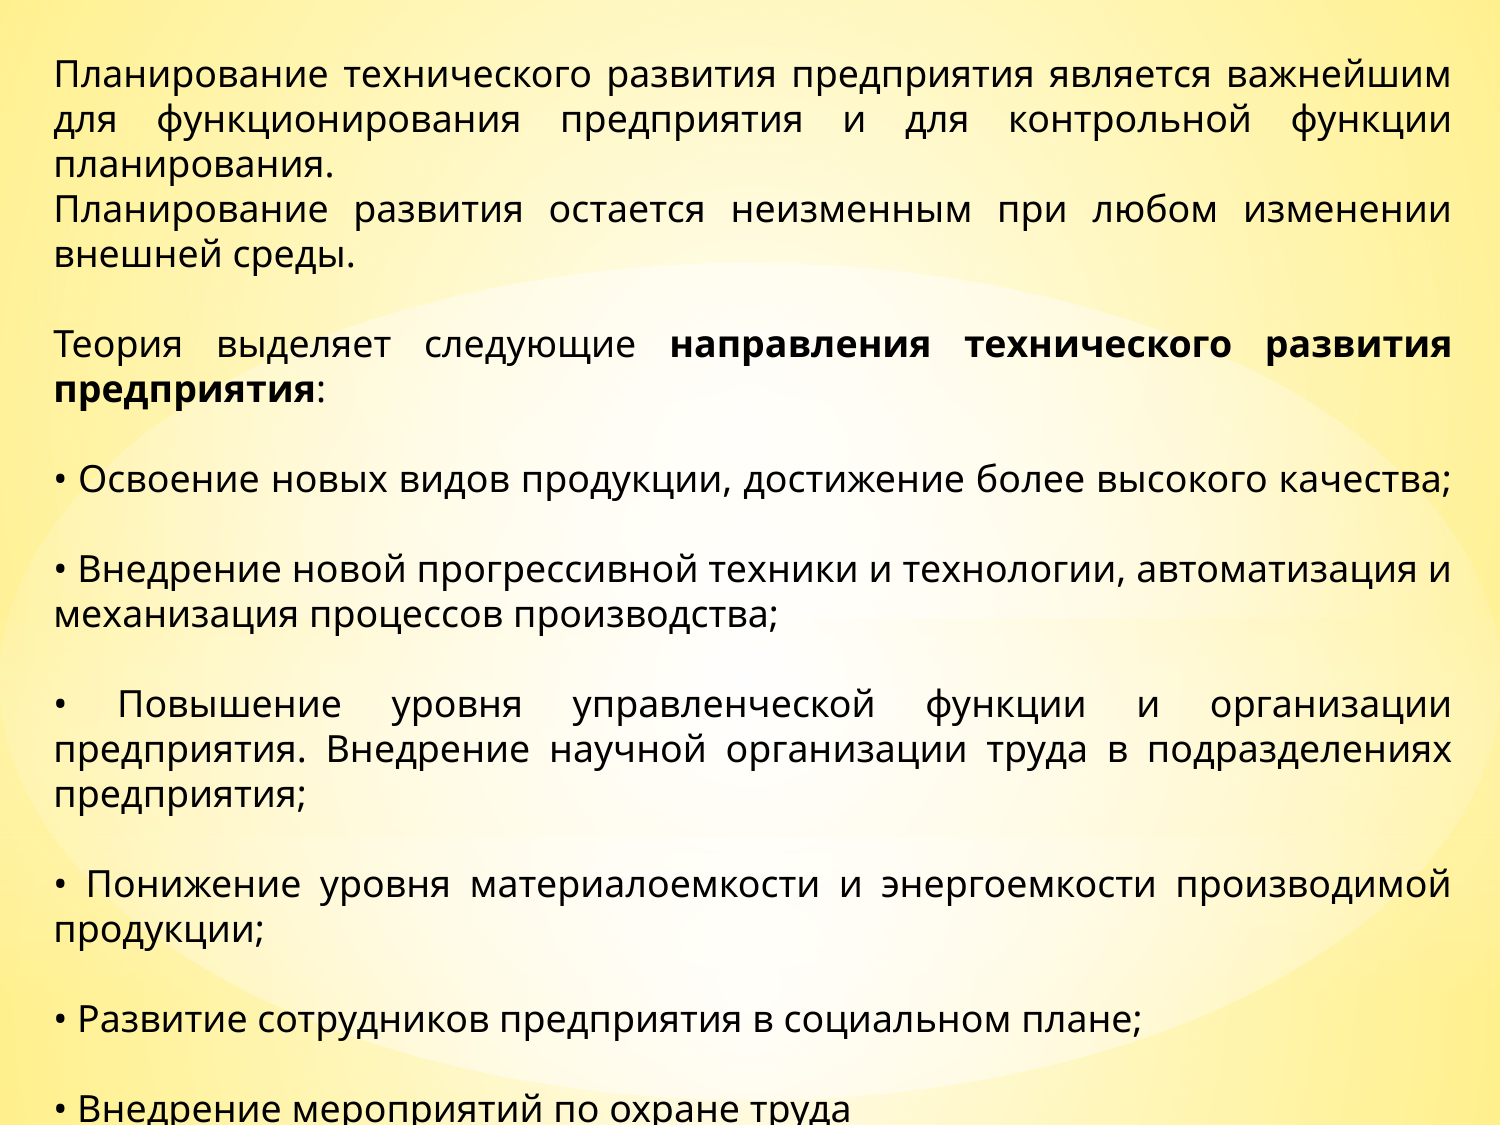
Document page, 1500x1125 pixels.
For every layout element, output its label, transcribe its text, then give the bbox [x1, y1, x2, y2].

text_box Планирование технического развития предприятия является важнейшим для функционирования предприятия и для контрольной функции планирования. Планирование развития остается неизменным при любом изменении внешней среды. Теория выделяет следующие направления технического развития предприятия: • Освоение новых видов продукции, достижение более высокого качества; • Внедрение новой прогрессивной техники и технологии, автоматизация и механизация процессов производства; • Повышение уровня управленческой функции и организации предприятия. Внедрение научной организации труда в подразделениях предприятия; • Понижение уровня материалоемкости и энергоемкости производимой продукции; • Развитие сотрудников предприятия в социальном плане; • Внедрение мероприятий по охране труда [38, 42, 1468, 1125]
